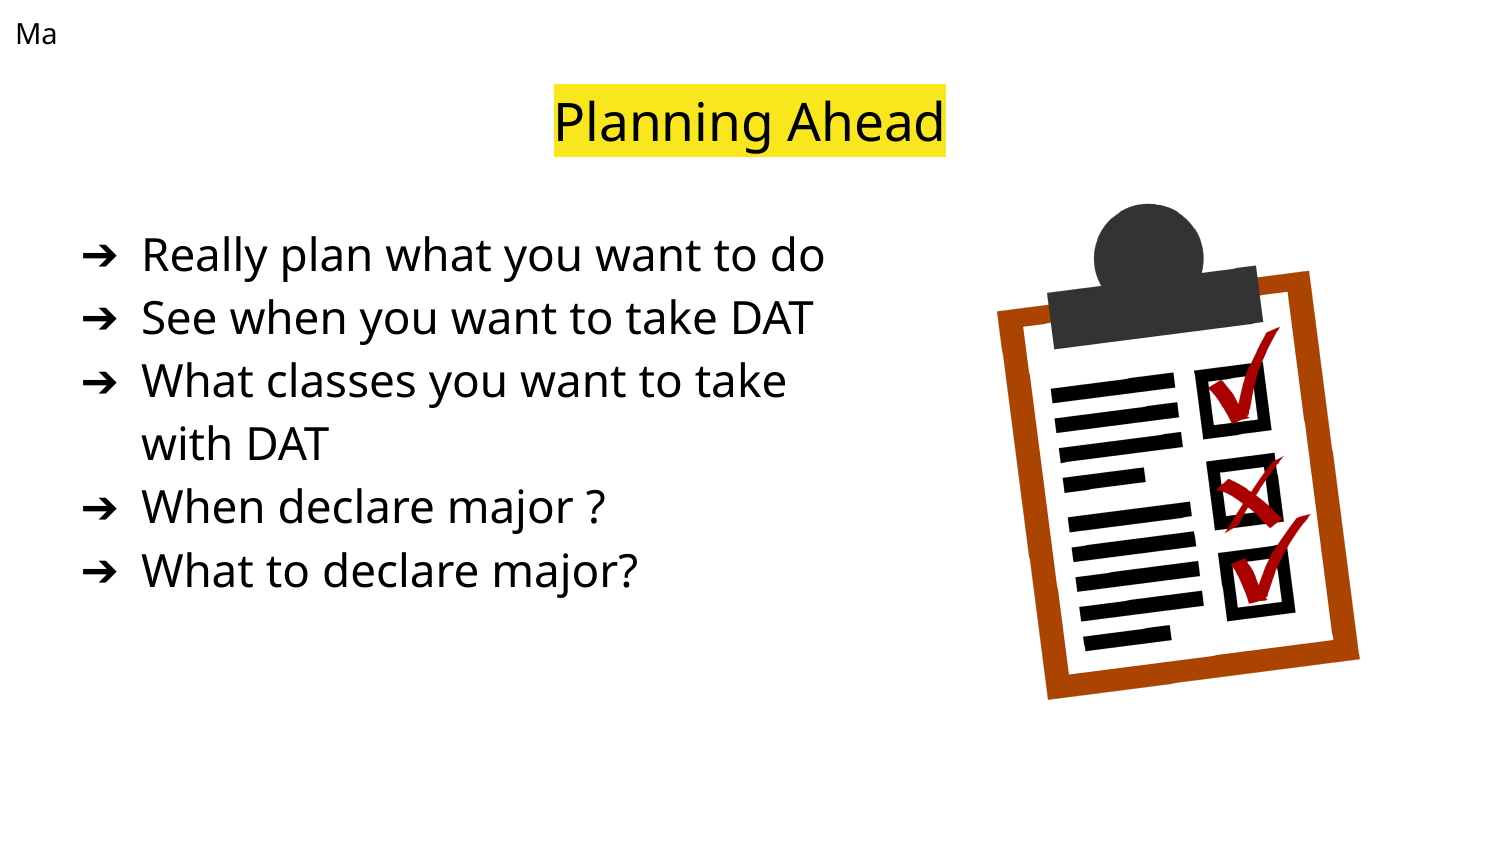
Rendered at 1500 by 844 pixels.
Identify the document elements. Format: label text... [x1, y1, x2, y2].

picture [948, 186, 1414, 739]
text_box Ma [0, 0, 493, 65]
title Planning Ahead [51, 72, 1449, 167]
list Really plan what you want to do See when you want to take DAT What classes you want to take with DAT When declare major ? What to declare major? [51, 202, 849, 750]
